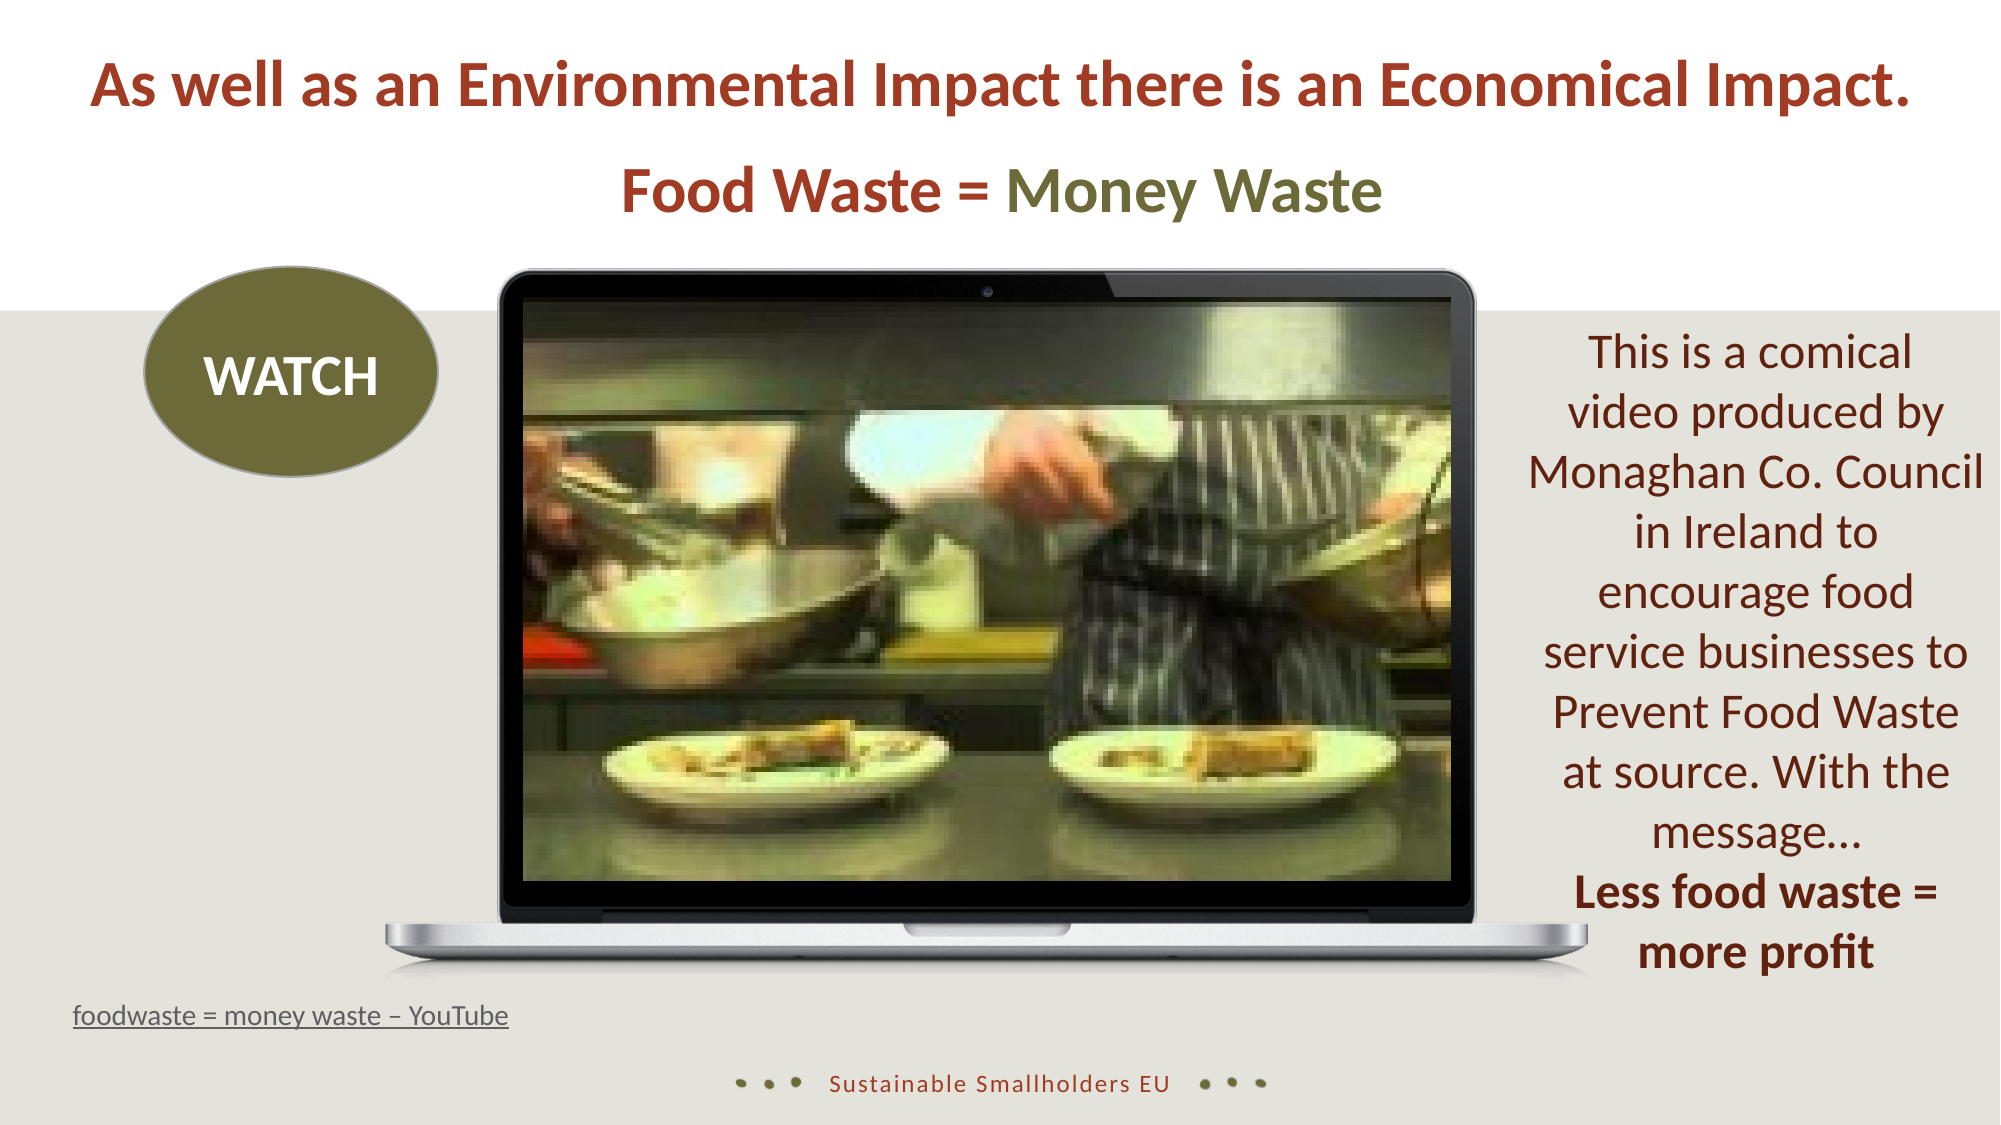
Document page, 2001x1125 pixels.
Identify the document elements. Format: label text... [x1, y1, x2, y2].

text_box foodwaste = money waste – YouTube [57, 988, 763, 1074]
picture [732, 1046, 805, 1120]
text_box WATCH [143, 265, 439, 478]
list As well as an Environmental Impact there is an Economical Impact. Food Waste = Money Waste [73, 25, 1932, 236]
text_box This is a comical video produced by Monaghan Co. Council in Ireland to encourage food service businesses to Prevent Food Waste at source. With the message… Less food waste = more profit [1512, 311, 2000, 986]
picture [328, 237, 1631, 1032]
picture [1196, 1047, 1270, 1120]
